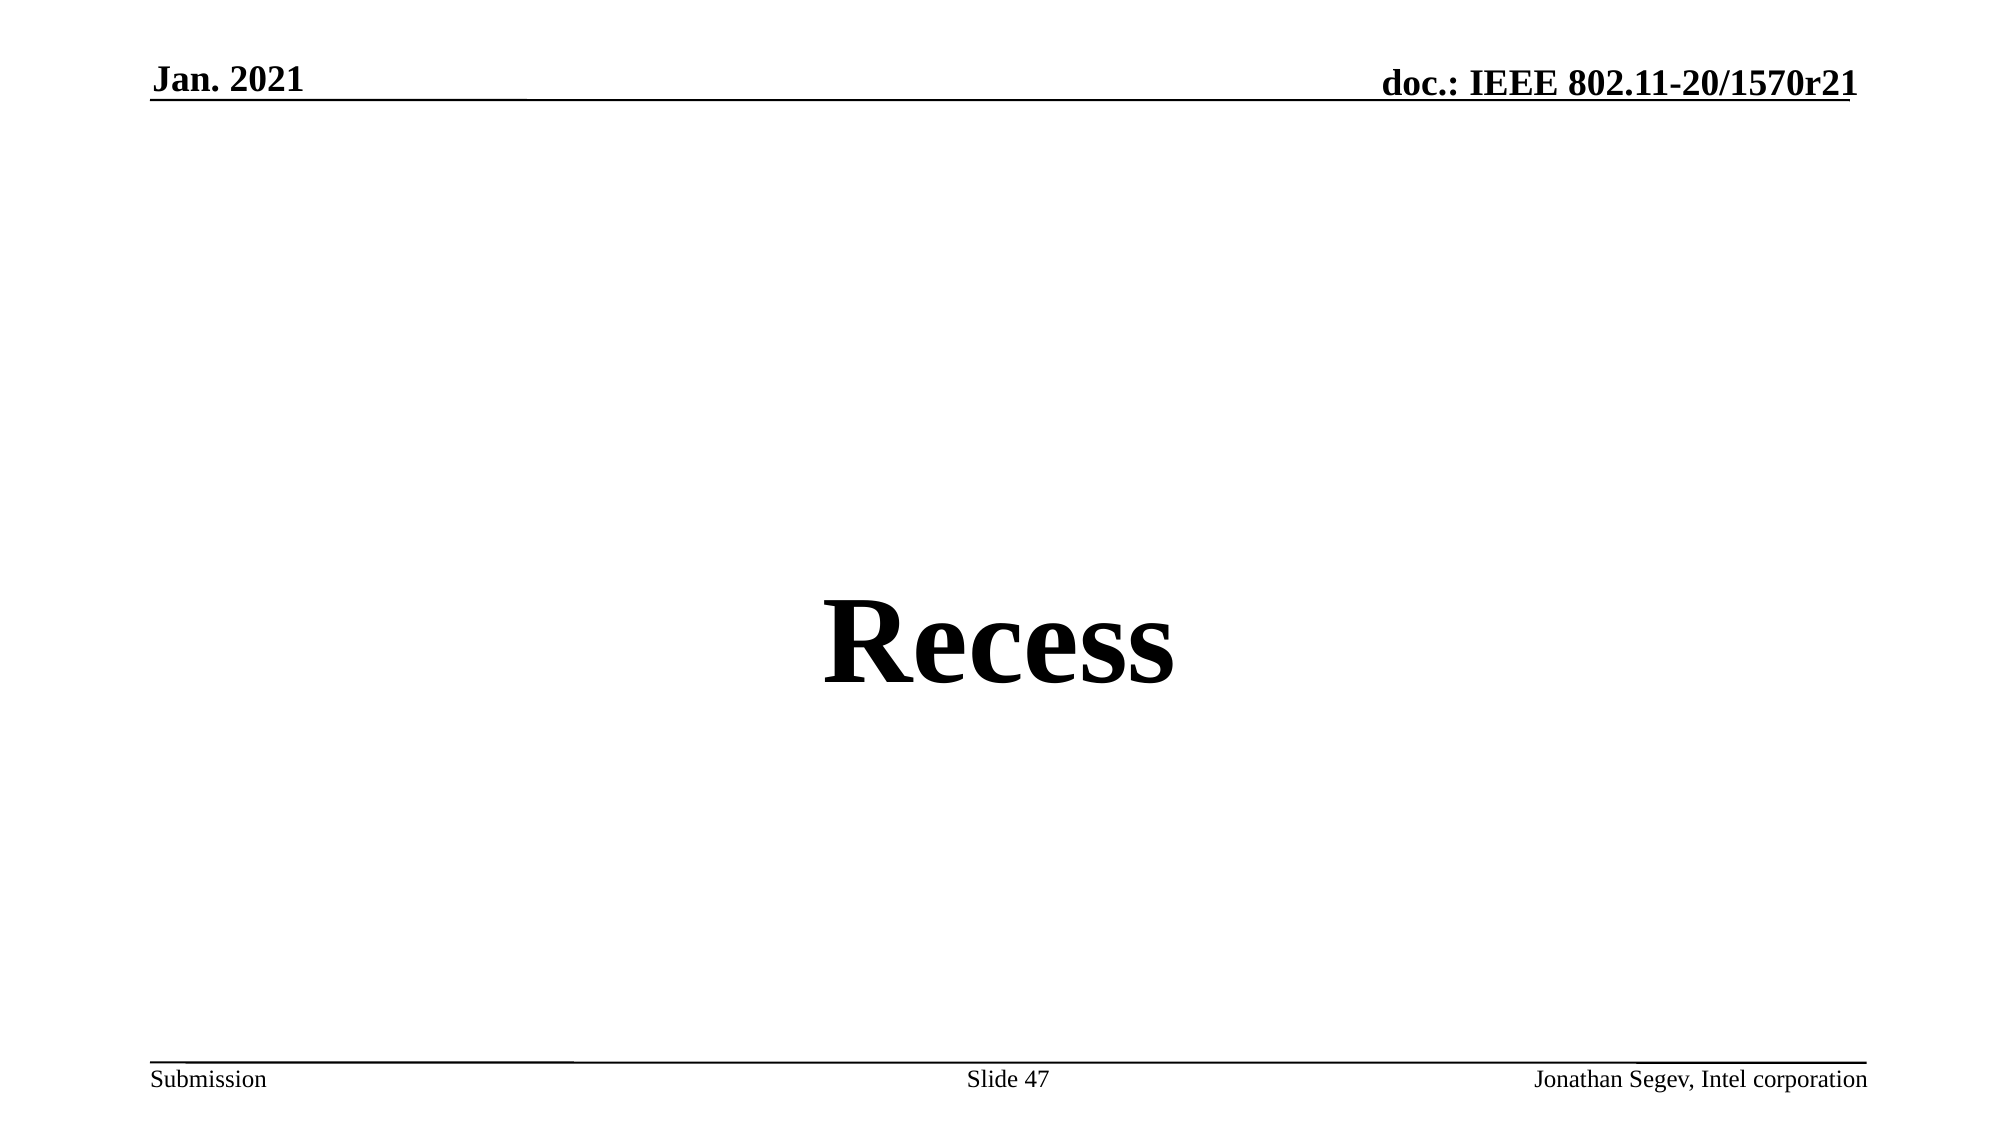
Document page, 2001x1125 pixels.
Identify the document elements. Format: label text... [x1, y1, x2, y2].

slide_number Slide 47 [950, 1061, 1067, 1123]
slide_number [152, 54, 563, 100]
list Recess [149, 324, 1850, 1000]
footer Jonathan Segev, Intel corporation [1171, 1061, 1869, 1093]
